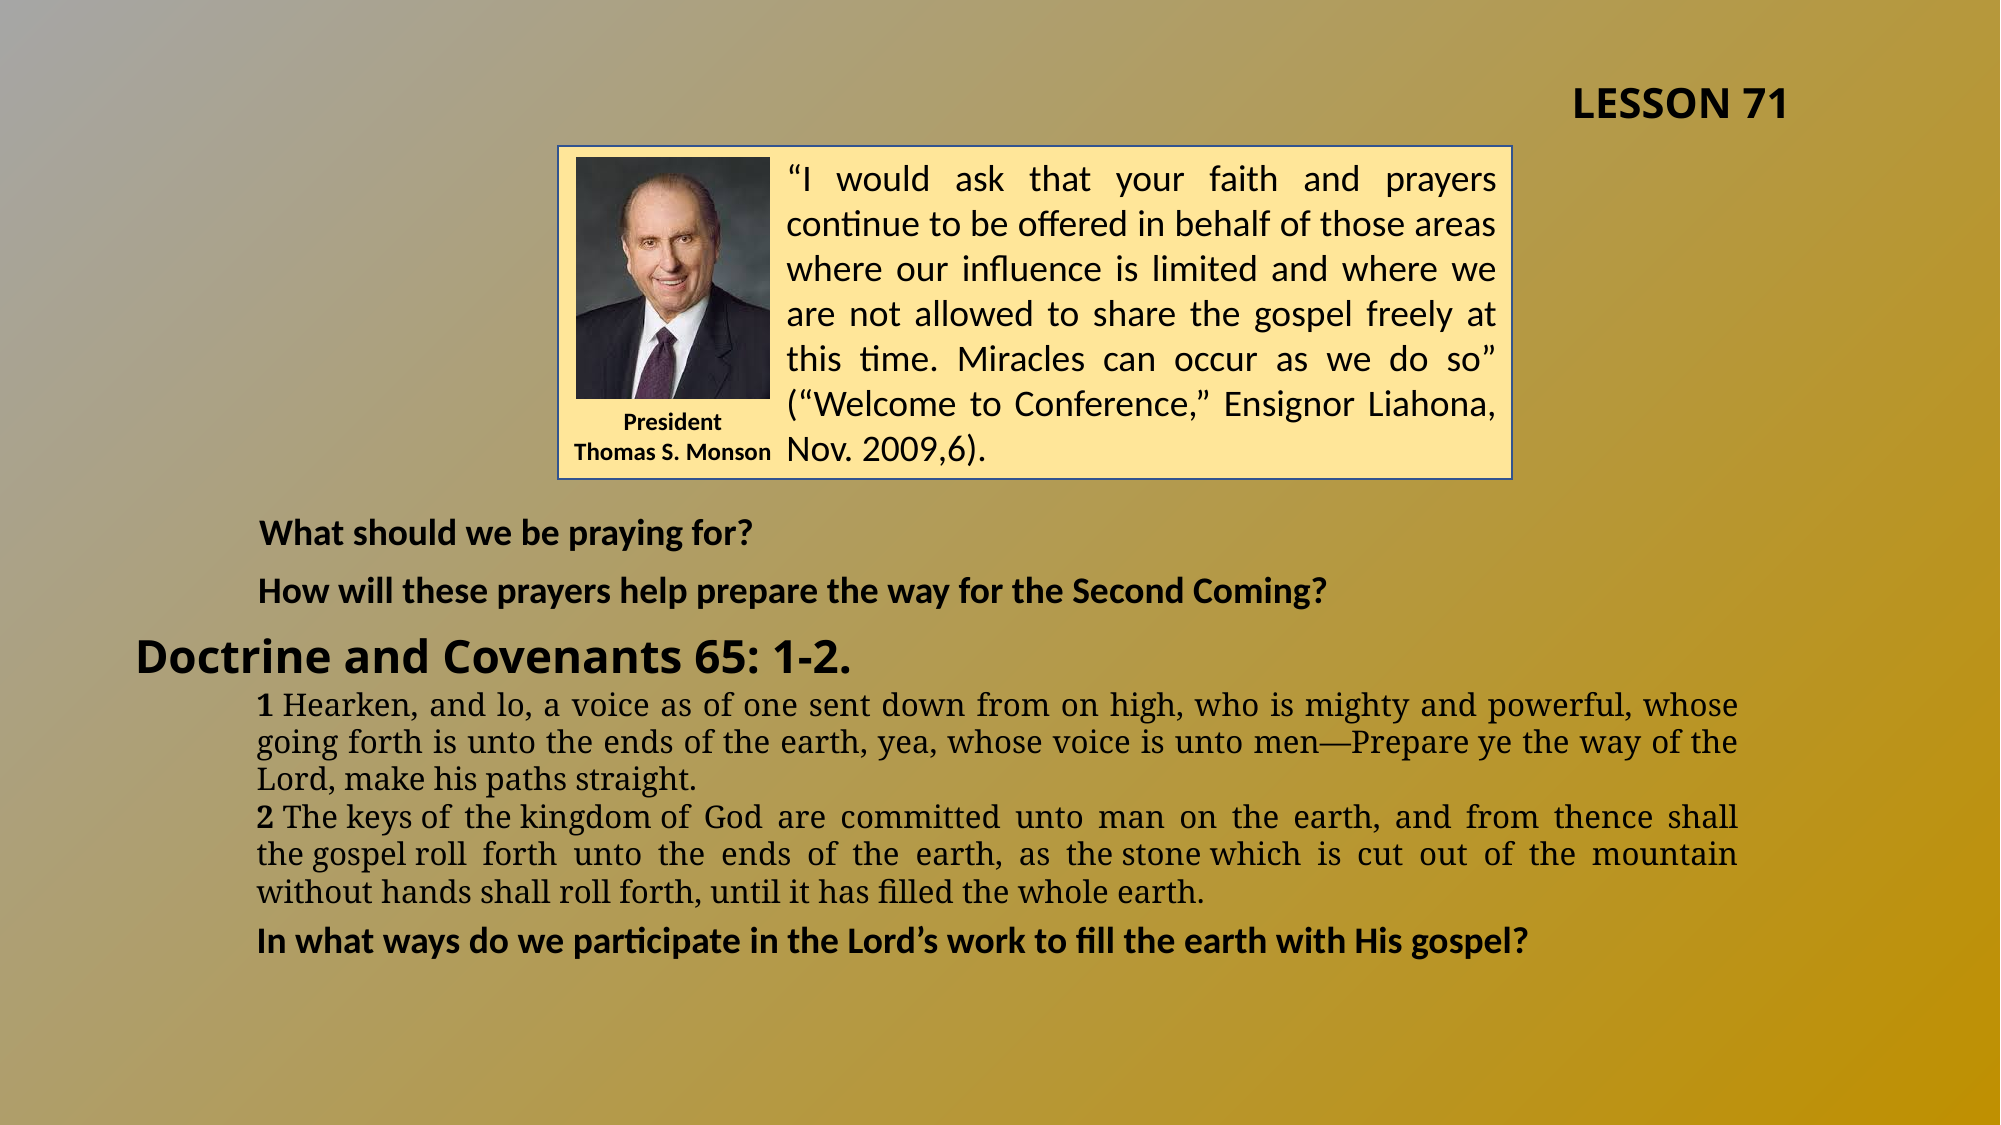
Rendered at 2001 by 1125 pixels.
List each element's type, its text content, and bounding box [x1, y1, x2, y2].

text_box President Thomas S. Monson [559, 398, 787, 473]
picture [576, 157, 770, 399]
text_box “I would ask that your faith and prayers continue to be offered in behalf of those areas where our influence is limited and where we are not allowed to share the gospel freely at this time. Miracles can occur as we do so” (“Welcome to Conference,” Ensignor Liahona, Nov. 2009,6). [771, 146, 1513, 476]
text_box LESSON 71 [1556, 68, 1814, 147]
text_box [557, 145, 1513, 480]
text_box 1 Hearken, and lo, a voice as of one sent down from on high, who is mighty and powerful, whose going forth is unto the ends of the earth, yea, whose voice is unto men—Prepare ye the way of the Lord, make his paths straight. 2 The keys of the kingdom of God are committed unto man on the earth, and from thence shall the gospel roll forth unto the ends of the earth, as the stone which is cut out of the mountain without hands shall roll forth, until it has filled the whole earth. [241, 677, 1756, 917]
text_box In what ways do we participate in the Lord’s work to fill the earth with His gospel? [241, 909, 1557, 969]
text_box What should we be praying for? [244, 500, 770, 558]
text_box How will these prayers help prepare the way for the Second Coming? [243, 558, 1370, 619]
text_box Doctrine and Covenants 65: 1-2. [120, 619, 868, 690]
